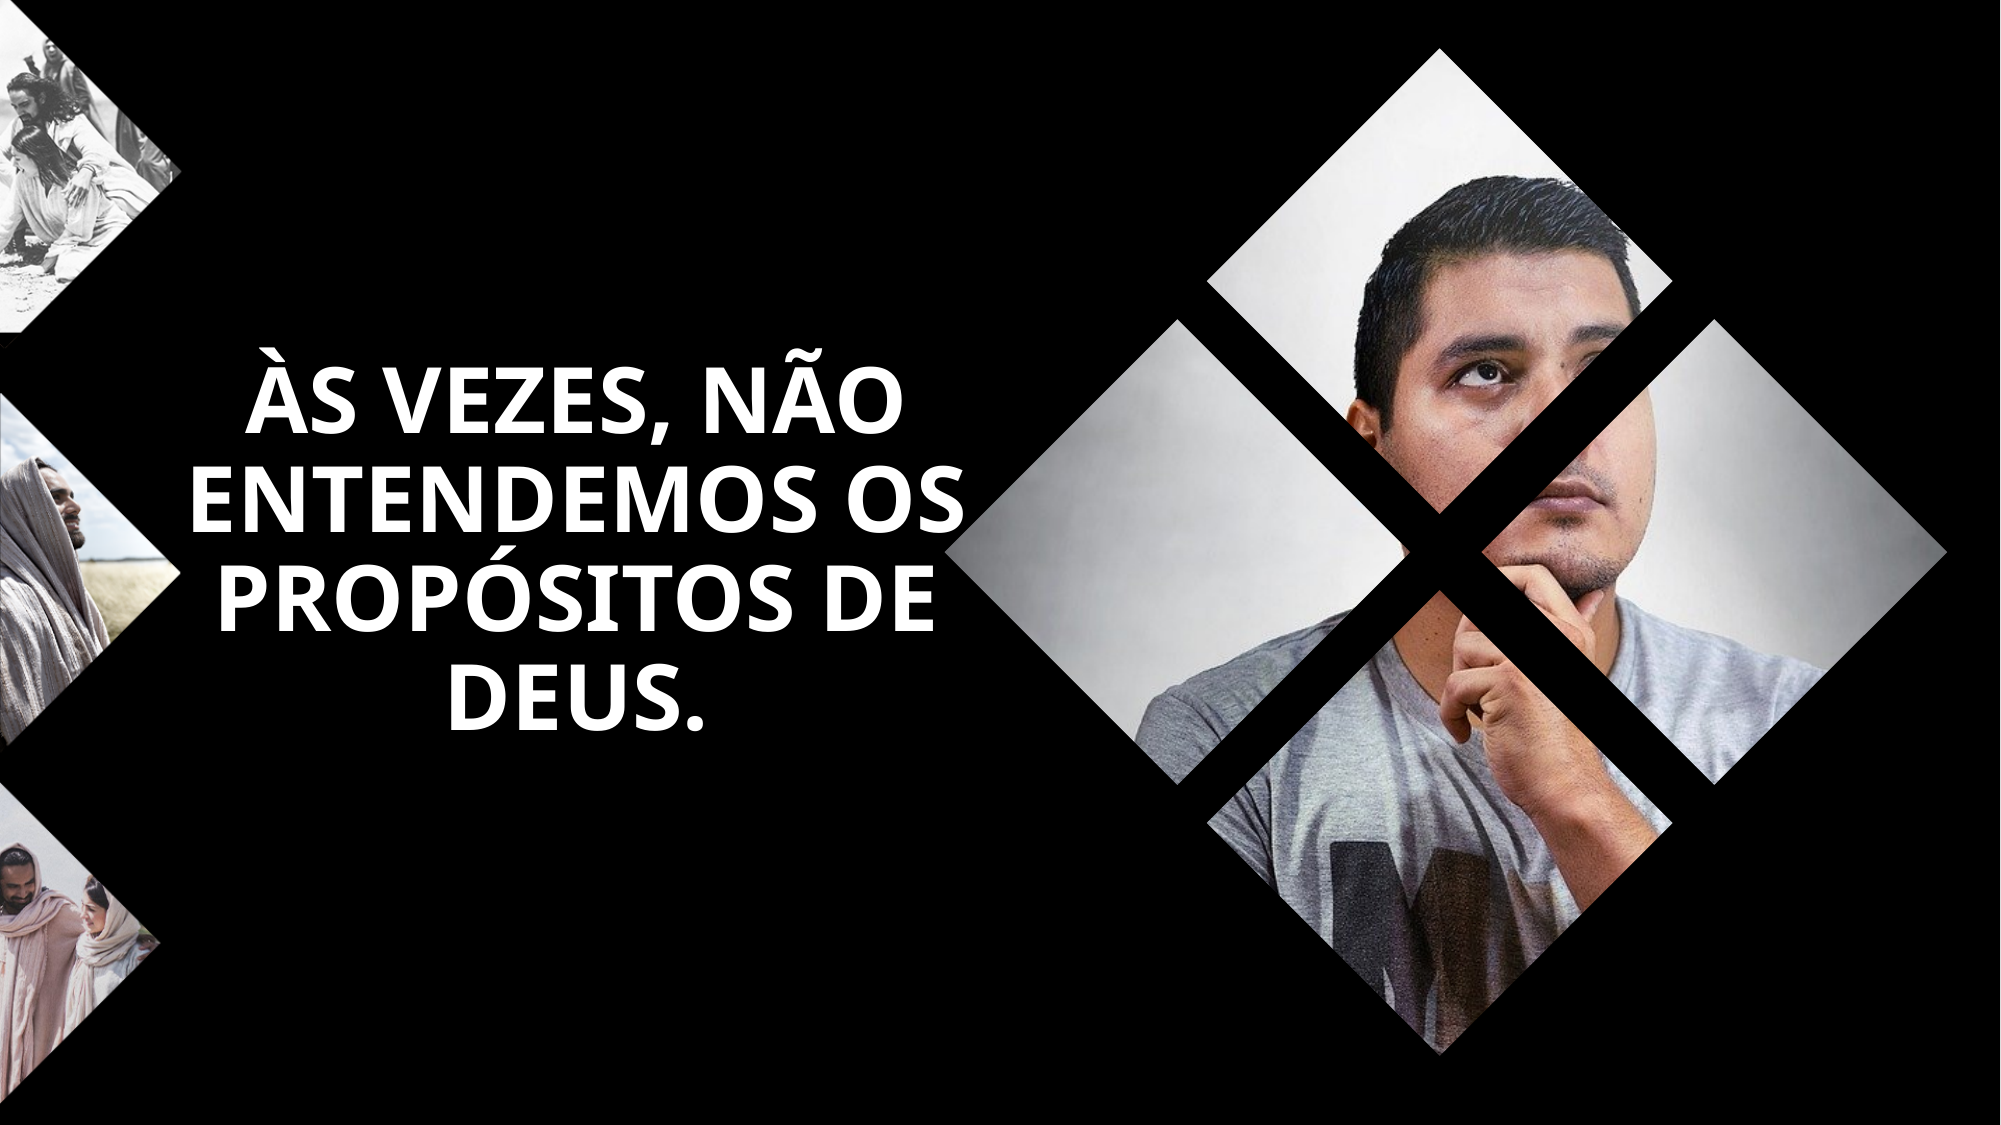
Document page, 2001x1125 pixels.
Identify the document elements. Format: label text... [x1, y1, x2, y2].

list Às vezes, não entendemos os propósitos de Deus. [163, 84, 944, 1020]
picture [0, 0, 2001, 1125]
